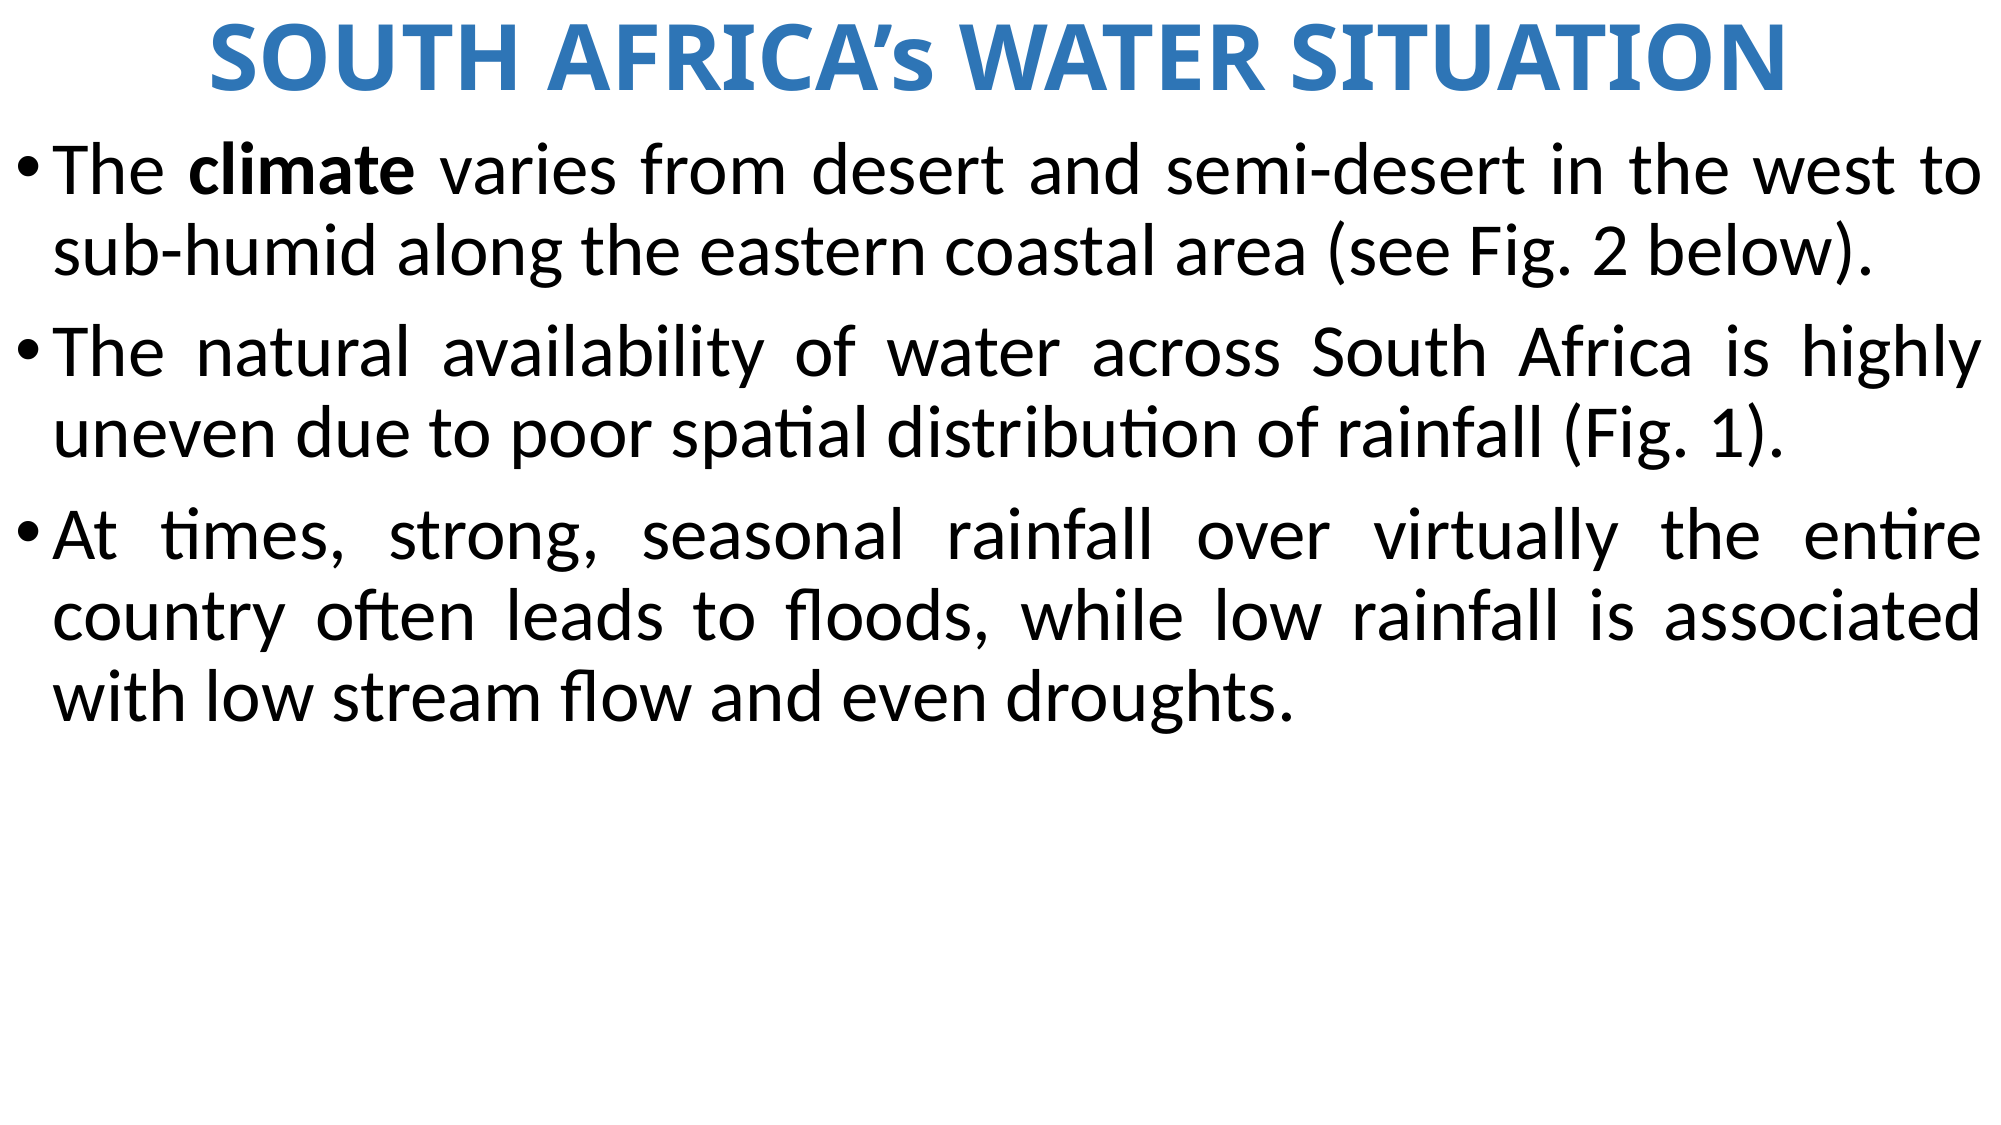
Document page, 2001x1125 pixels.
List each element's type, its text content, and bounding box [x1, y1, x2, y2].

title SOUTH AFRICA’s WATER SITUATION [0, 0, 2000, 121]
list The climate varies from desert and semi-desert in the west to sub-humid along the eastern coastal area (see Fig. 2 below). The natural availability of water across South Africa is highly uneven due to poor spatial distribution of rainfall (Fig. 1). At times, strong, seasonal rainfall over virtually the entire country often leads to floods, while low rainfall is associated with low stream flow and even droughts. [0, 121, 2000, 1125]
